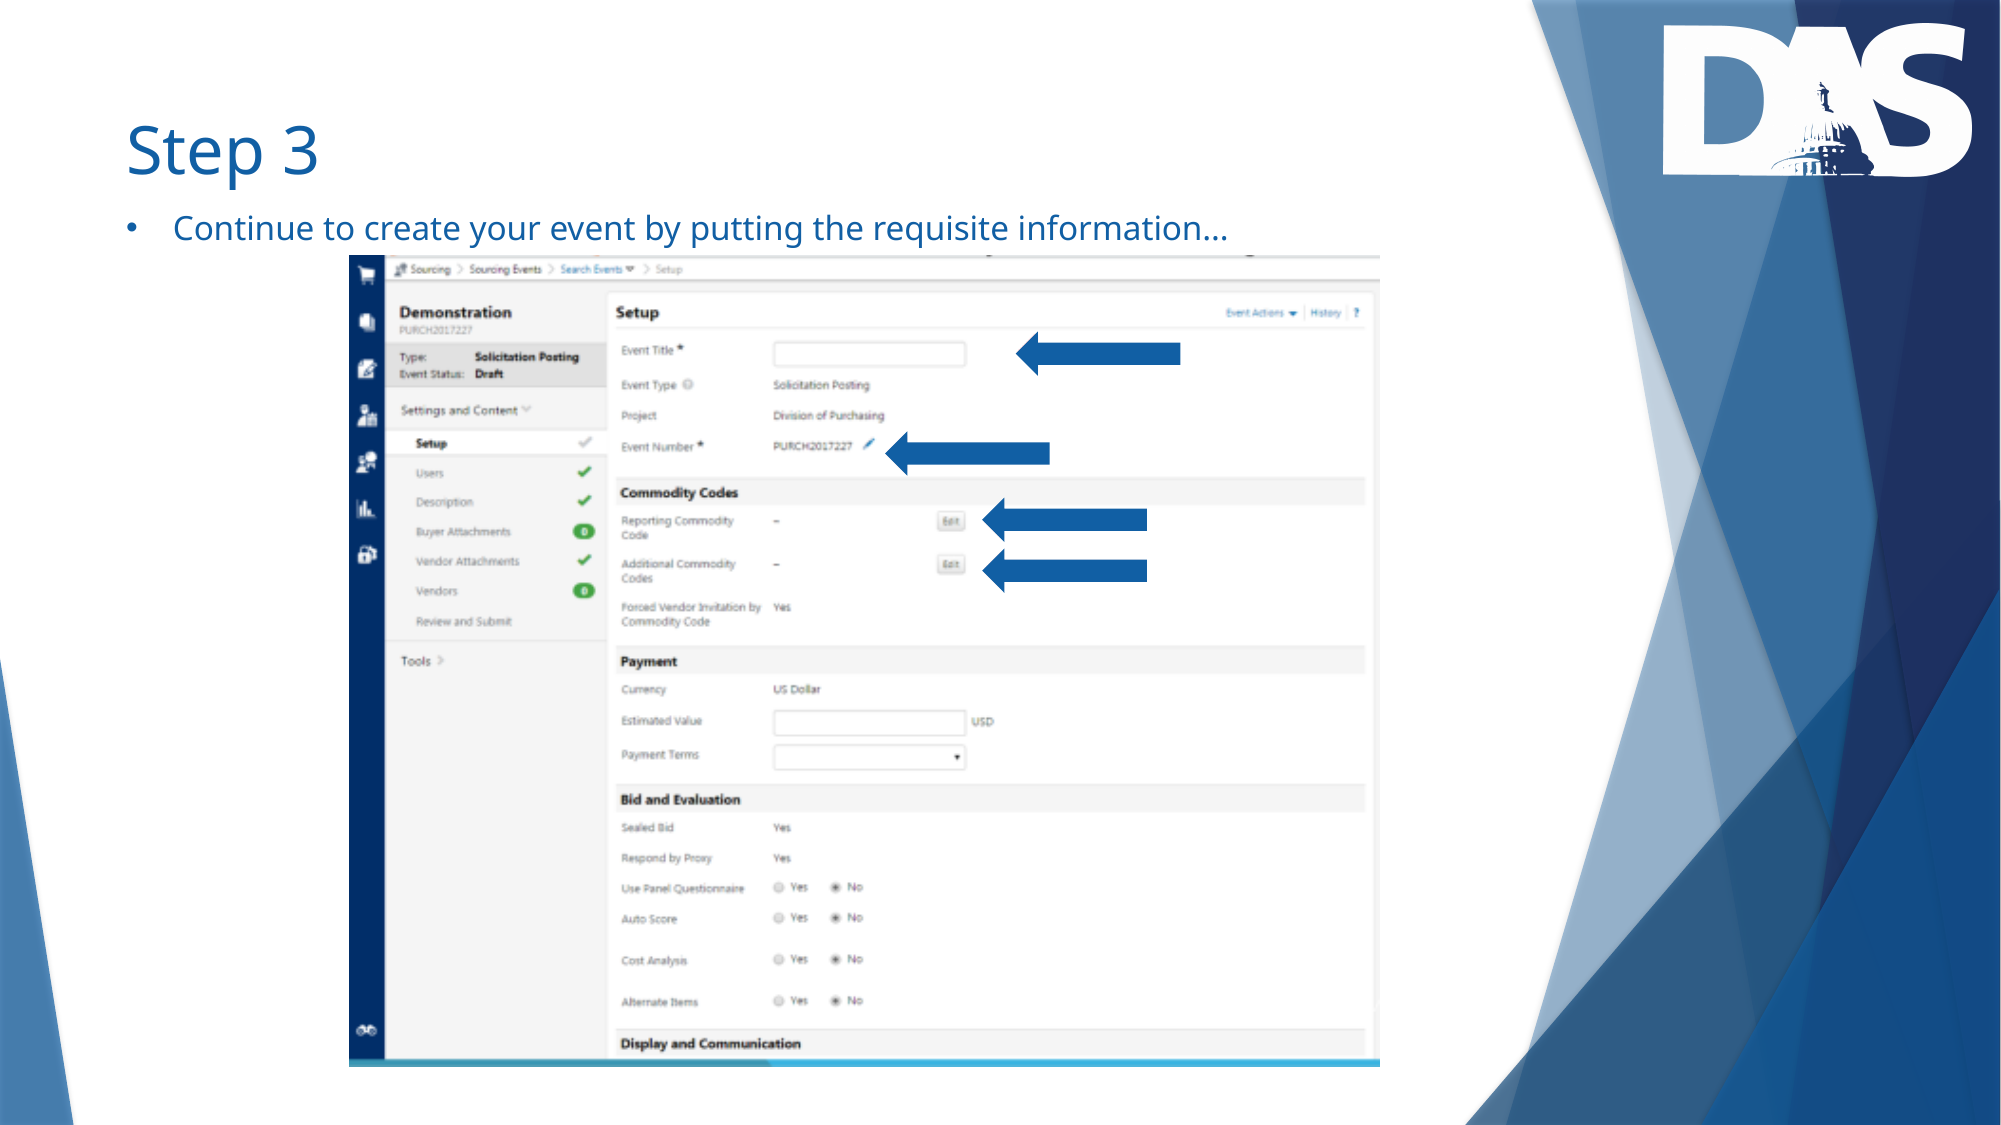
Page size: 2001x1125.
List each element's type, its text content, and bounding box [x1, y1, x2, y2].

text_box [349, 254, 1380, 1068]
title Step 3 [111, 99, 1522, 180]
text_box Continue to create your event by putting the requisite information… [111, 199, 1522, 280]
picture [1663, 23, 1972, 177]
